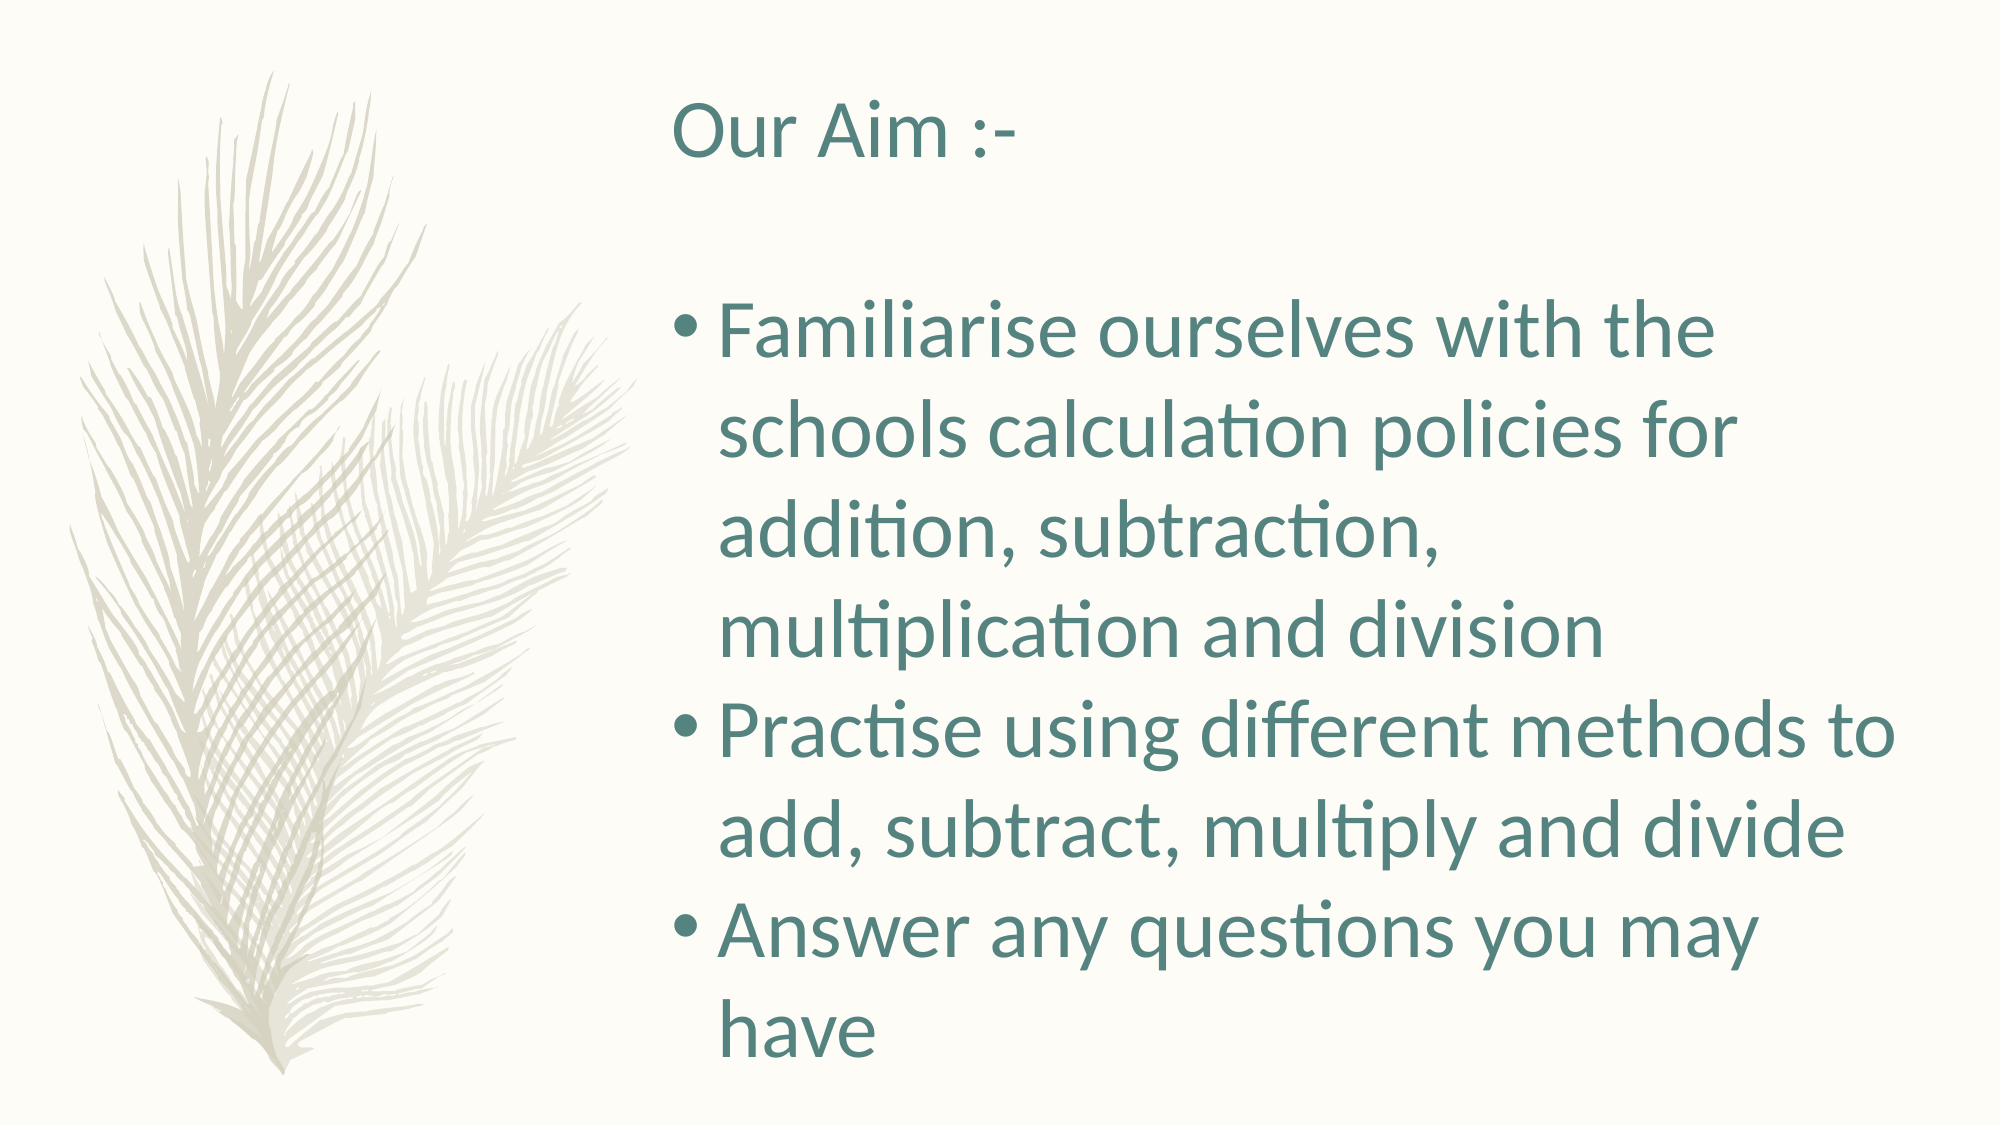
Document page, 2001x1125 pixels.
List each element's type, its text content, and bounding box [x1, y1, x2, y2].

text_box Our Aim :- Familiarise ourselves with the schools calculation policies for addition, subtraction, multiplication and division Practise using different methods to add, subtract, multiply and divide Answer any questions you may have [656, 67, 1941, 1082]
